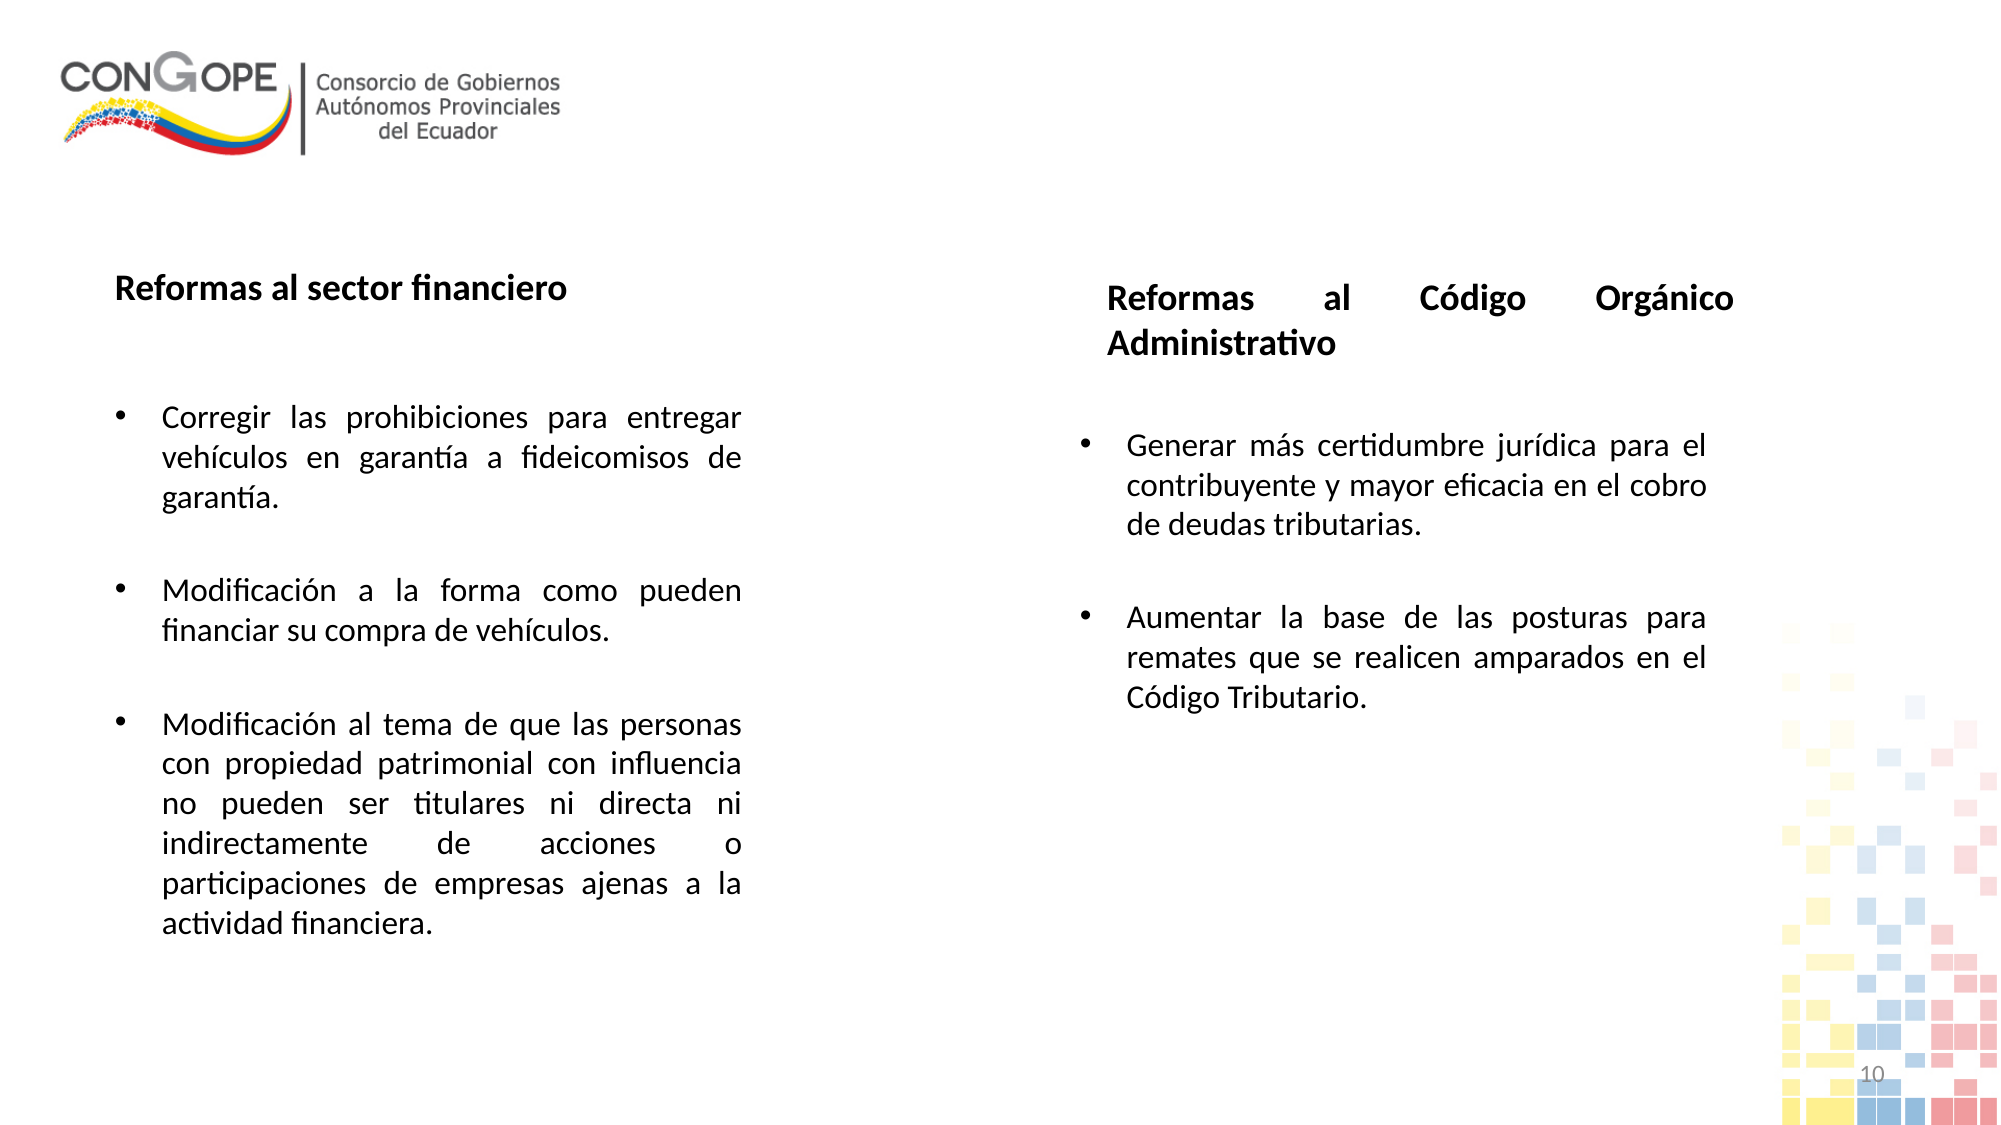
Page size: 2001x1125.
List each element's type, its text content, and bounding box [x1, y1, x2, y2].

slide_number 10 [1433, 1042, 1900, 1103]
picture [0, 0, 2000, 1125]
text_box Reformas al Código Orgánico Administrativo [1092, 256, 1750, 371]
text_box Generar más certidumbre jurídica para el contribuyente y mayor eficacia en el cobro de deudas tributarias. Aumentar la base de las posturas para remates que se realicen amparados en el Código Tributario. [1064, 415, 1723, 808]
title Reformas al sector financiero [99, 197, 758, 316]
list Corregir las prohibiciones para entregar vehículos en garantía a fideicomisos de garantía. Modificación a la forma como pueden financiar su compra de vehículos. Modificación al tema de que las personas con propiedad patrimonial con influencia no pueden ser titulares ni directa ni indirectamente de acciones o participaciones de empresas ajenas a la actividad financiera. [99, 387, 758, 808]
